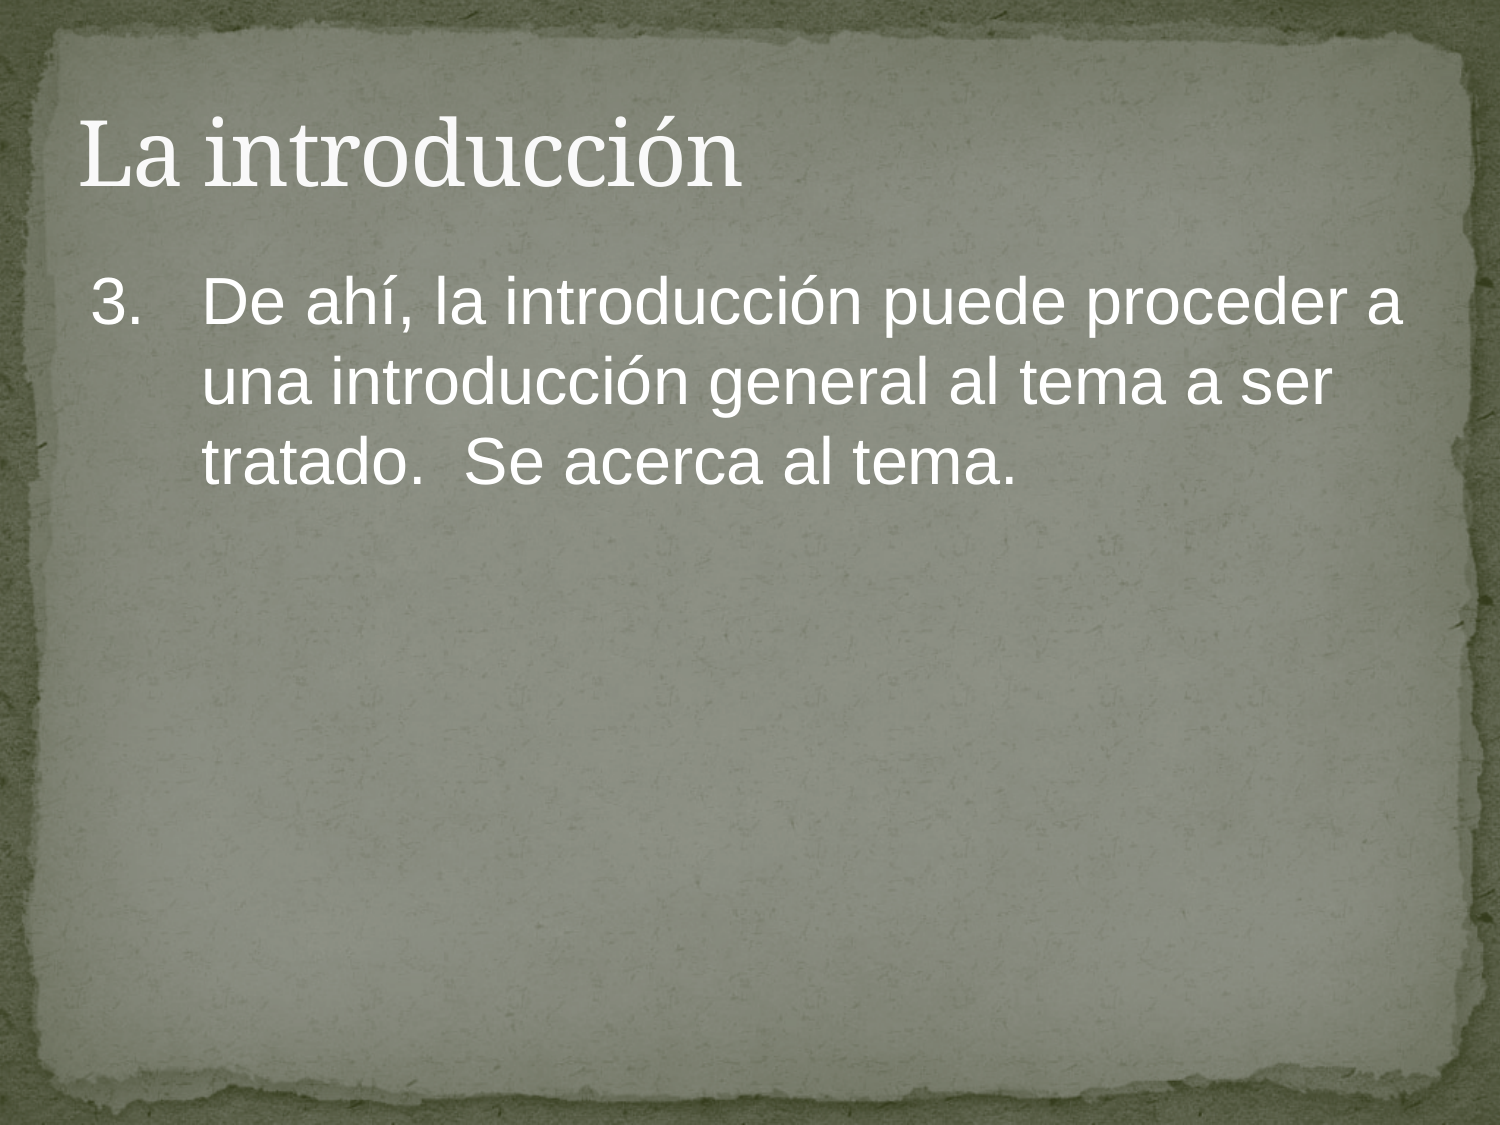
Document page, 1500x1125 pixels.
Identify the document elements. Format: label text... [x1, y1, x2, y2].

list 3. De ahí, la introducción puede proceder a una introducción general al tema a ser tratado. Se acerca al tema. [74, 249, 1426, 1063]
title La introducción [62, 62, 1413, 213]
